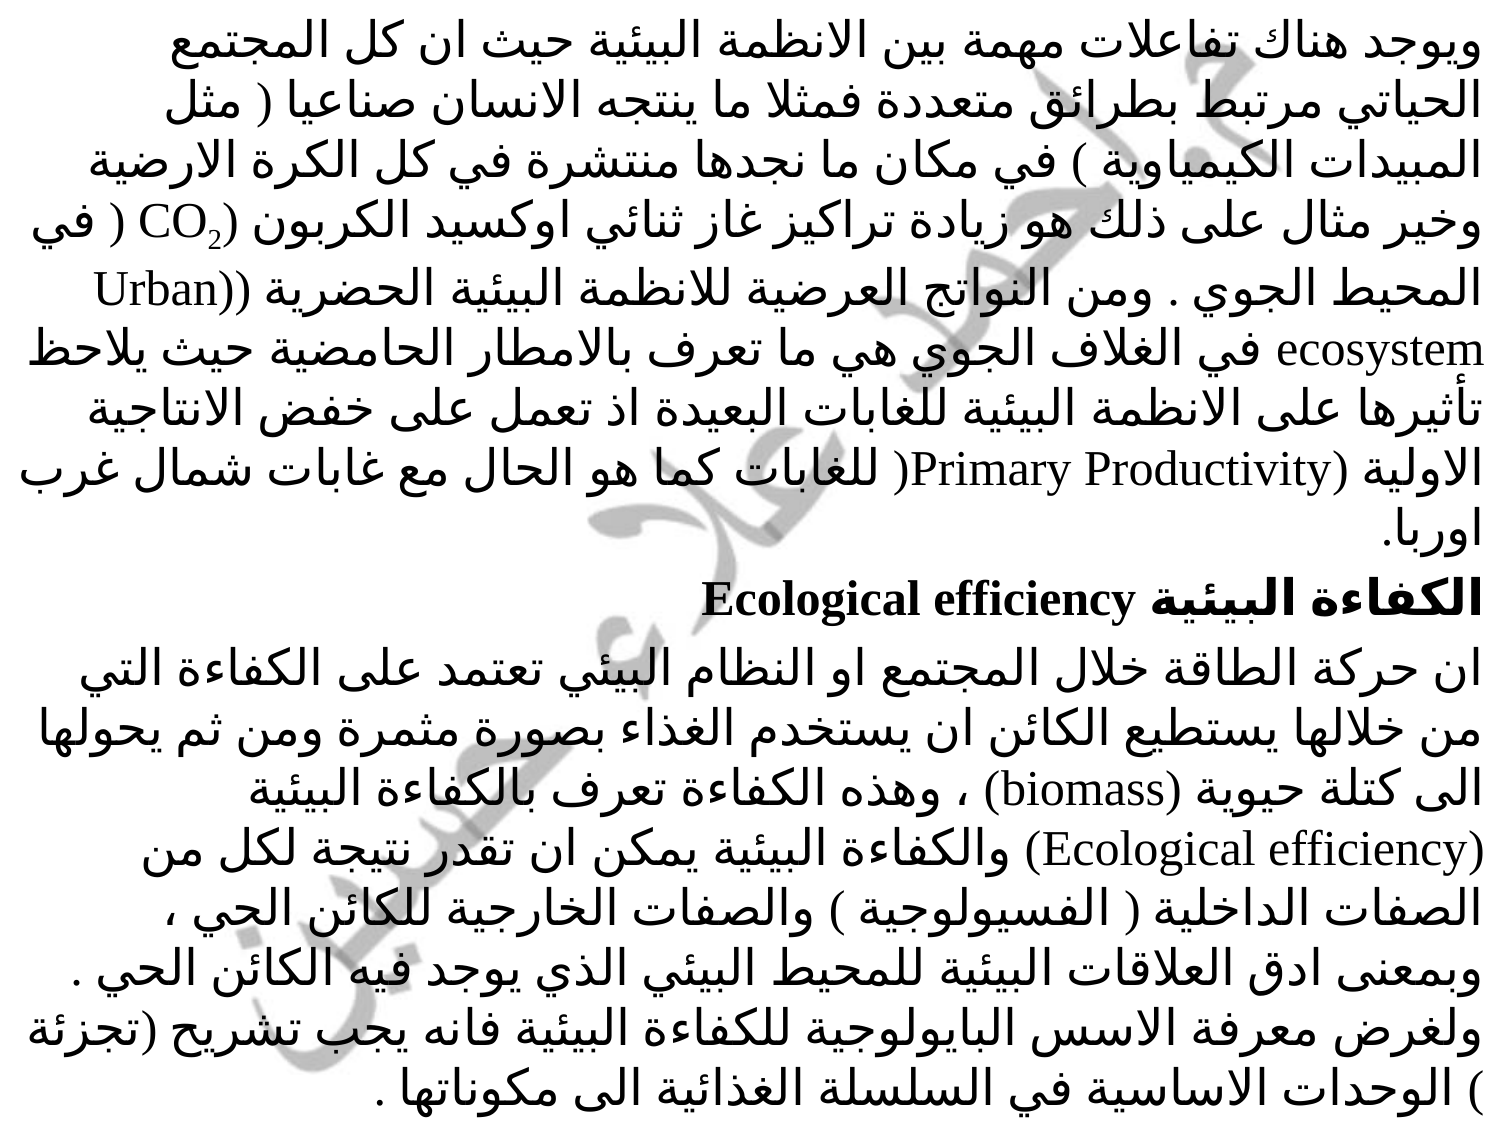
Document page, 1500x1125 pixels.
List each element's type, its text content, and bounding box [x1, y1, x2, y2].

subtitle ويوجد هناك تفاعلات مهمة بين الانظمة البيئية حيث ان كل المجتمع الحياتي مرتبط بطرائق متعددة فمثلا ما ينتجه ‏الانسان صناعيا ( مثل المبيدات الكيمياوية ) في مكان ما نجدها منتشرة في كل الكرة الارضية وخير مثال على ذلك ‏هو زيادة تراكيز غاز ثنائي اوكسيد الكربون (‏CO2‎‏ ( في المحيط الجوي . ومن النواتج العرضية للانظمة البيئية ‏الحضرية (‏(Urban ecosystem‏ في الغلاف الجوي هي ما تعرف بالامطار الحامضية حيث يلاحظ تأثيرها على ‏الانظمة البيئية للغابات البعيدة اذ تعمل على خفض الانتاجية الاولية (‏Primary Productivity‏( للغابات كما هو ‏الحال مع غابات شمال غرب اوربا.‏ الكفاءة البيئية Ecological efficiency ان حركة الطاقة خلال المجتمع او النظام البيئي تعتمد على الكفاءة التي من خلالها يستطيع الكائن ان يستخدم الغذاء بصورة مثمرة ومن ثم يحولها الى كتلة حيوية (biomass) ، وهذه الكفاءة تعرف بالكفاءة البيئية (Ecological efficiency) والكفاءة البيئية يمكن ان تقدر نتيجة لكل من الصفات الداخلية ( الفسيولوجية ) والصفات الخارجية للكائن الحي ، وبمعنى ادق العلاقات البيئية للمحيط البيئي الذي يوجد فيه الكائن الحي . ولغرض معرفة الاسس البايولوجية للكفاءة البيئية فانه يجب تشريح (تجزئة ) الوحدات الاساسية في السلسلة الغذائية الى مكوناتها . [0, 0, 1500, 1125]
